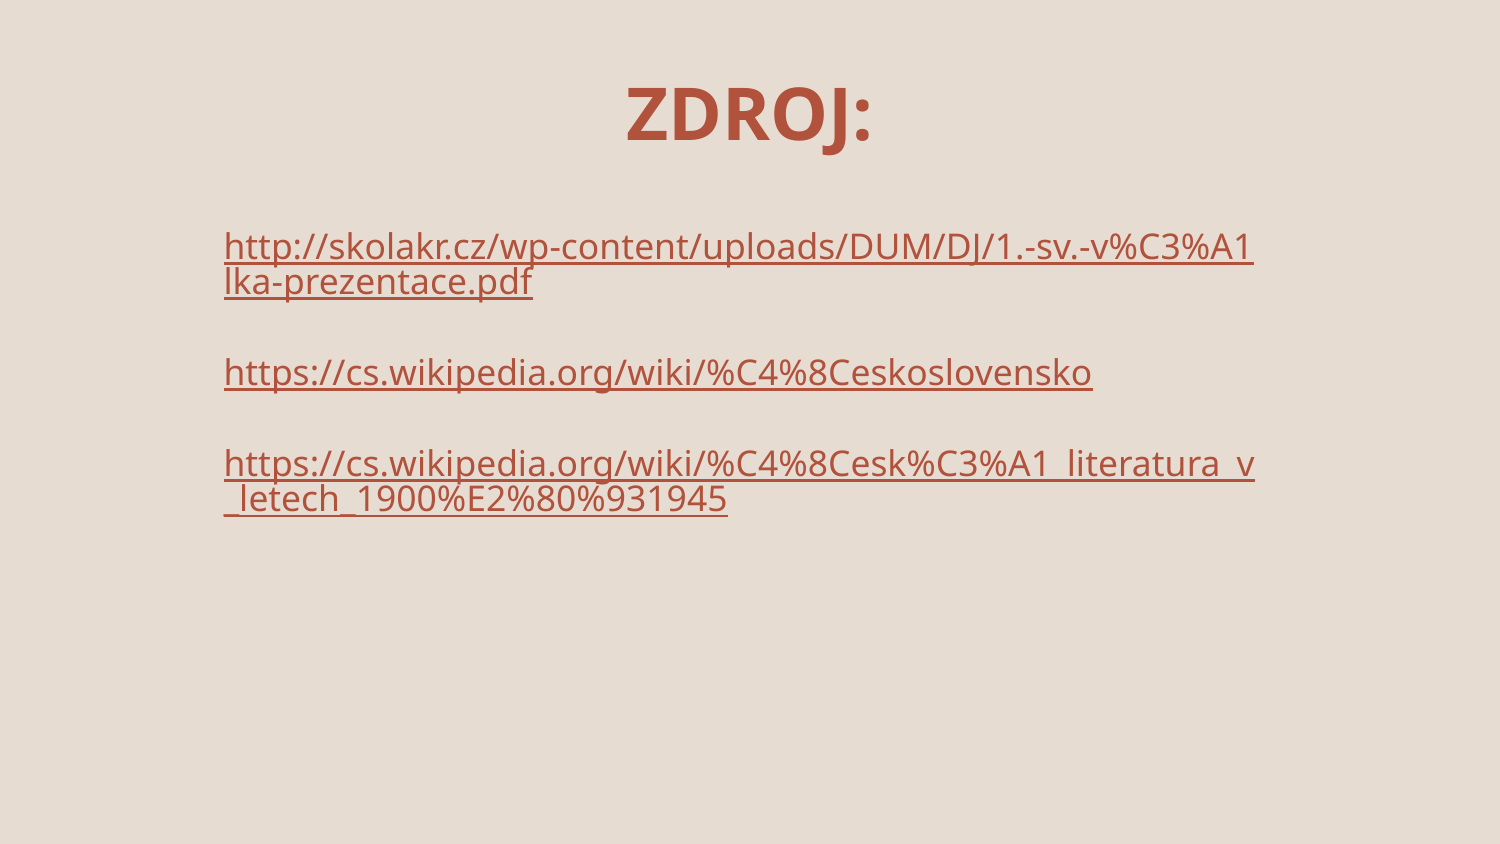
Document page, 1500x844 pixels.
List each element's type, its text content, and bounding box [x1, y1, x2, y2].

subtitle http://skolakr.cz/wp-content/uploads/DUM/DJ/1.-sv.-v%C3%A1lka-prezentace.pdf https://cs.wikipedia.org/wiki/%C4%8Ceskoslovensko https://cs.wikipedia.org/wiki/%C4%8Cesk%C3%A1_literatura_v_letech_1900%E2%80%931945 [133, 208, 1276, 716]
title ZDROJ: [124, 64, 1376, 159]
